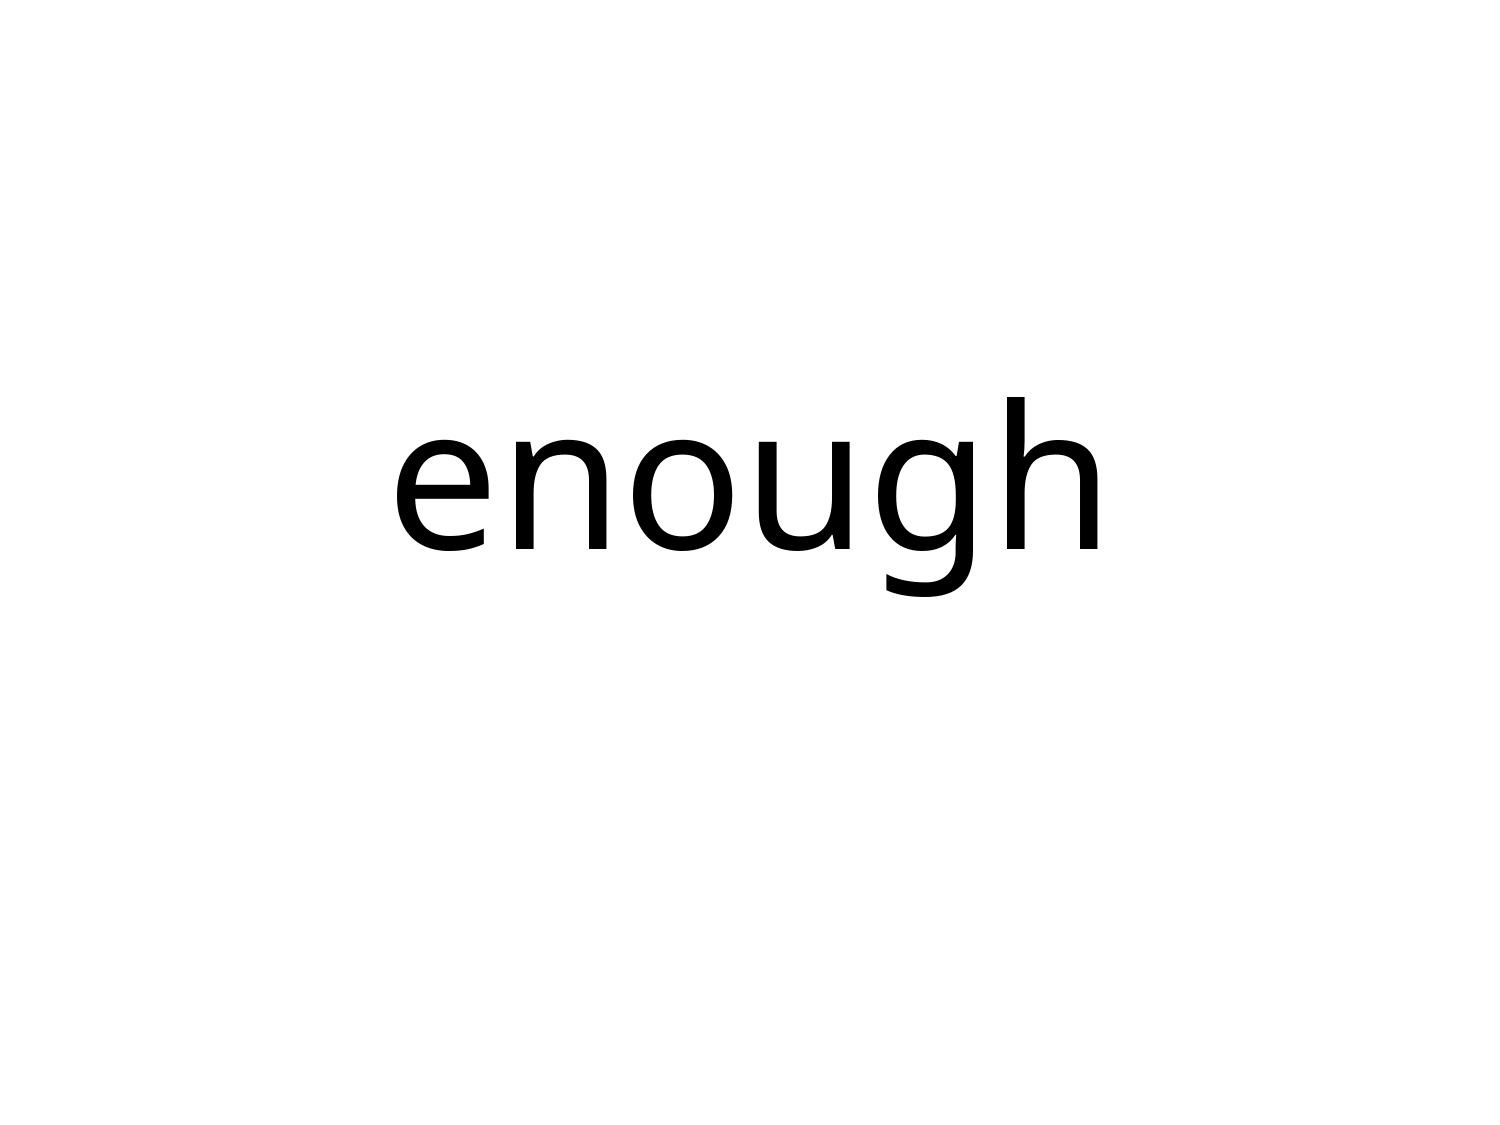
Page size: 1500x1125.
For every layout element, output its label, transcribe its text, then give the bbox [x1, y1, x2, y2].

title enough [112, 349, 1388, 591]
